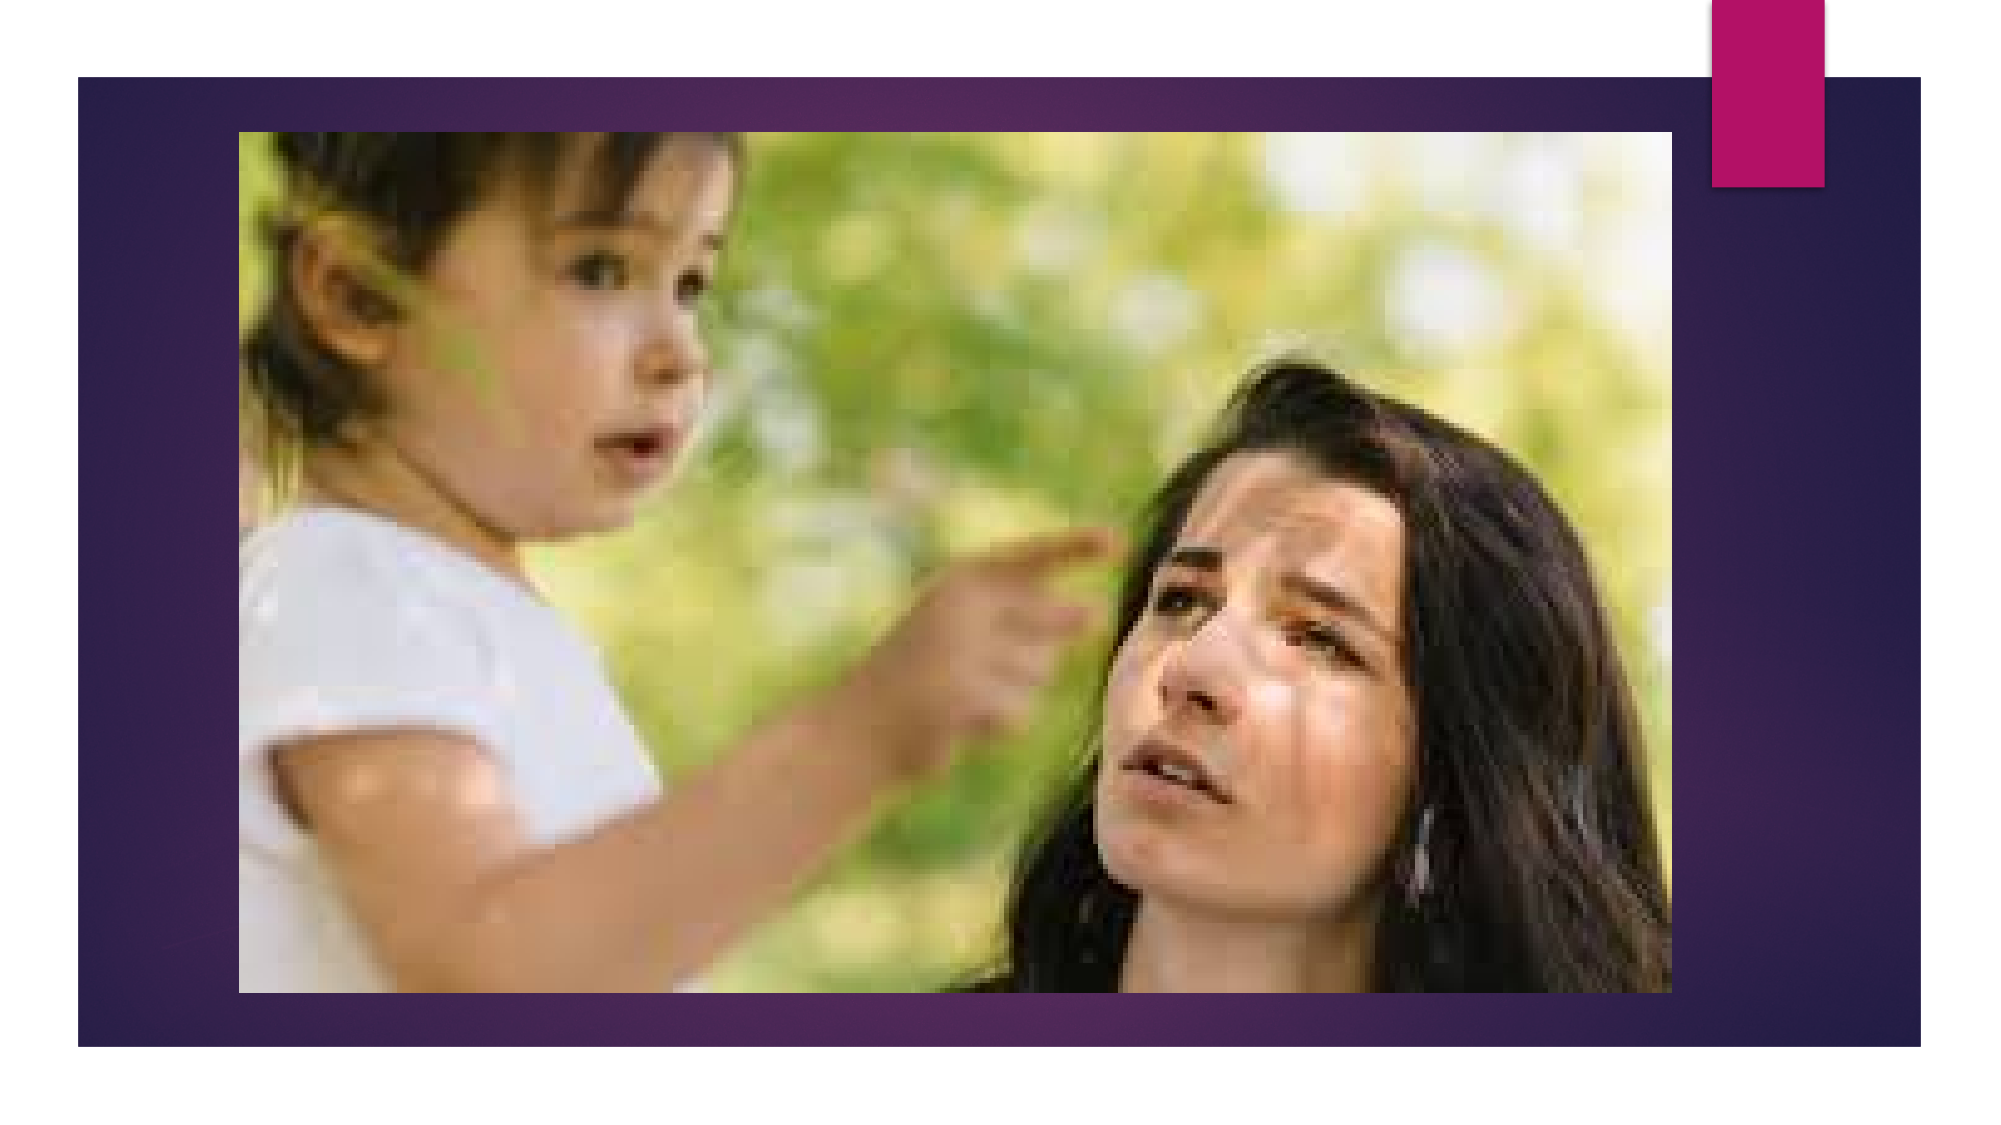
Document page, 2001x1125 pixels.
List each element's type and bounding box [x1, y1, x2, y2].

picture [239, 132, 1673, 993]
